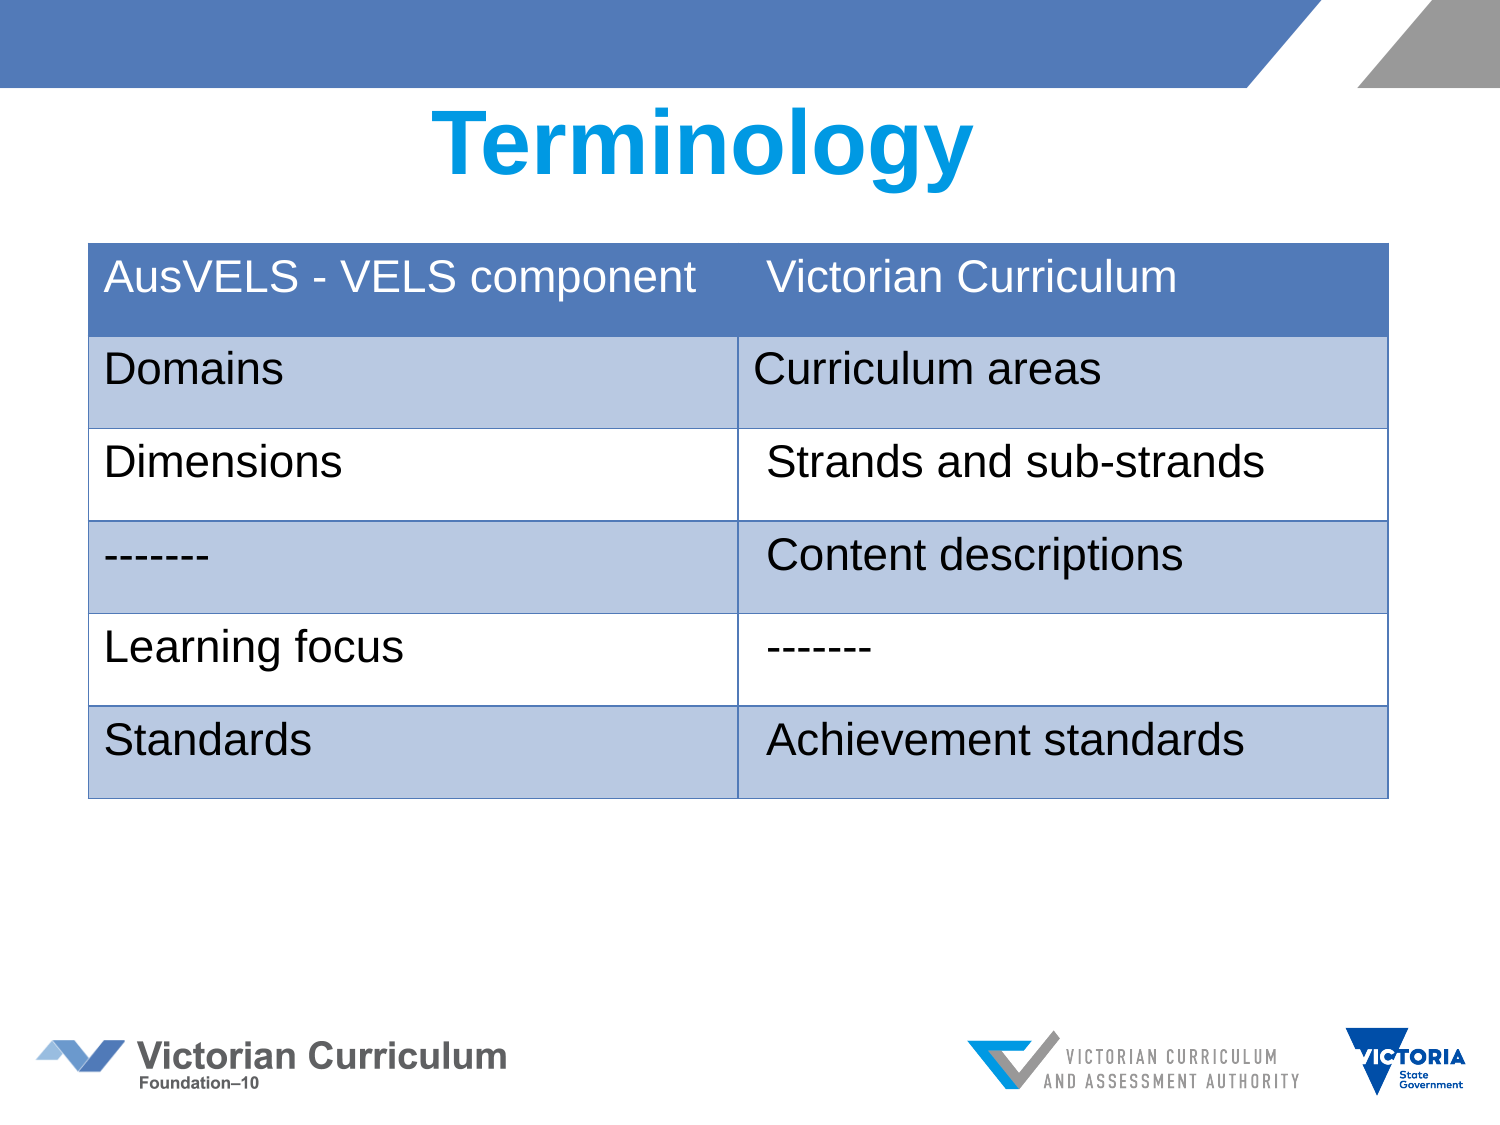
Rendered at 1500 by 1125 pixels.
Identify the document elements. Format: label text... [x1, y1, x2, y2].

table_header AusVELS - VELS component [89, 244, 737, 335]
table_cell Standards [89, 707, 737, 798]
table_cell Curriculum areas [739, 337, 1387, 428]
table_cell Learning focus [89, 614, 737, 705]
table_cell Dimensions [89, 429, 737, 520]
table_header Victorian Curriculum [739, 244, 1387, 335]
picture [0, 0, 1500, 1125]
table_cell Achievement standards [739, 707, 1387, 798]
table_cell Content descriptions [739, 522, 1387, 613]
table_cell ------- [89, 522, 737, 613]
table_cell ------- [739, 614, 1387, 705]
table_cell Domains [89, 337, 737, 428]
table_cell Strands and sub-strands [739, 429, 1387, 520]
title Terminology [41, 66, 1392, 209]
